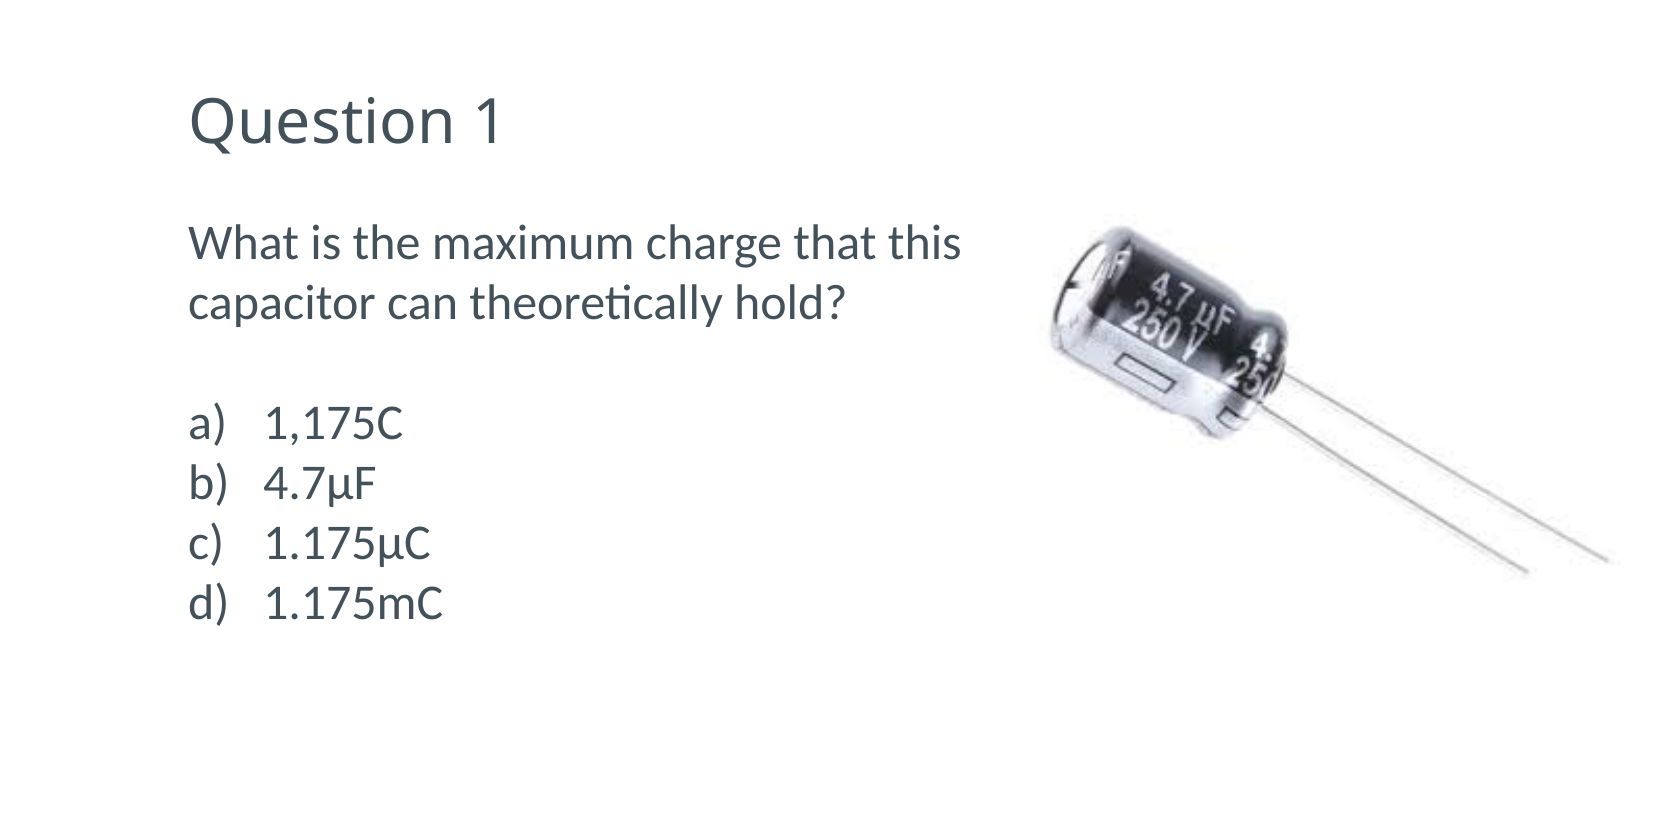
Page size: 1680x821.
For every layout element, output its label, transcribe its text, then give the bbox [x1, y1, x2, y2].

text_box What is the maximum charge that this capacitor can theoretically hold? 1,175C 4.7μF 1.175μC 1.175mC [173, 202, 1006, 638]
title Question 1 [173, 43, 1433, 203]
picture [1037, 214, 1631, 584]
